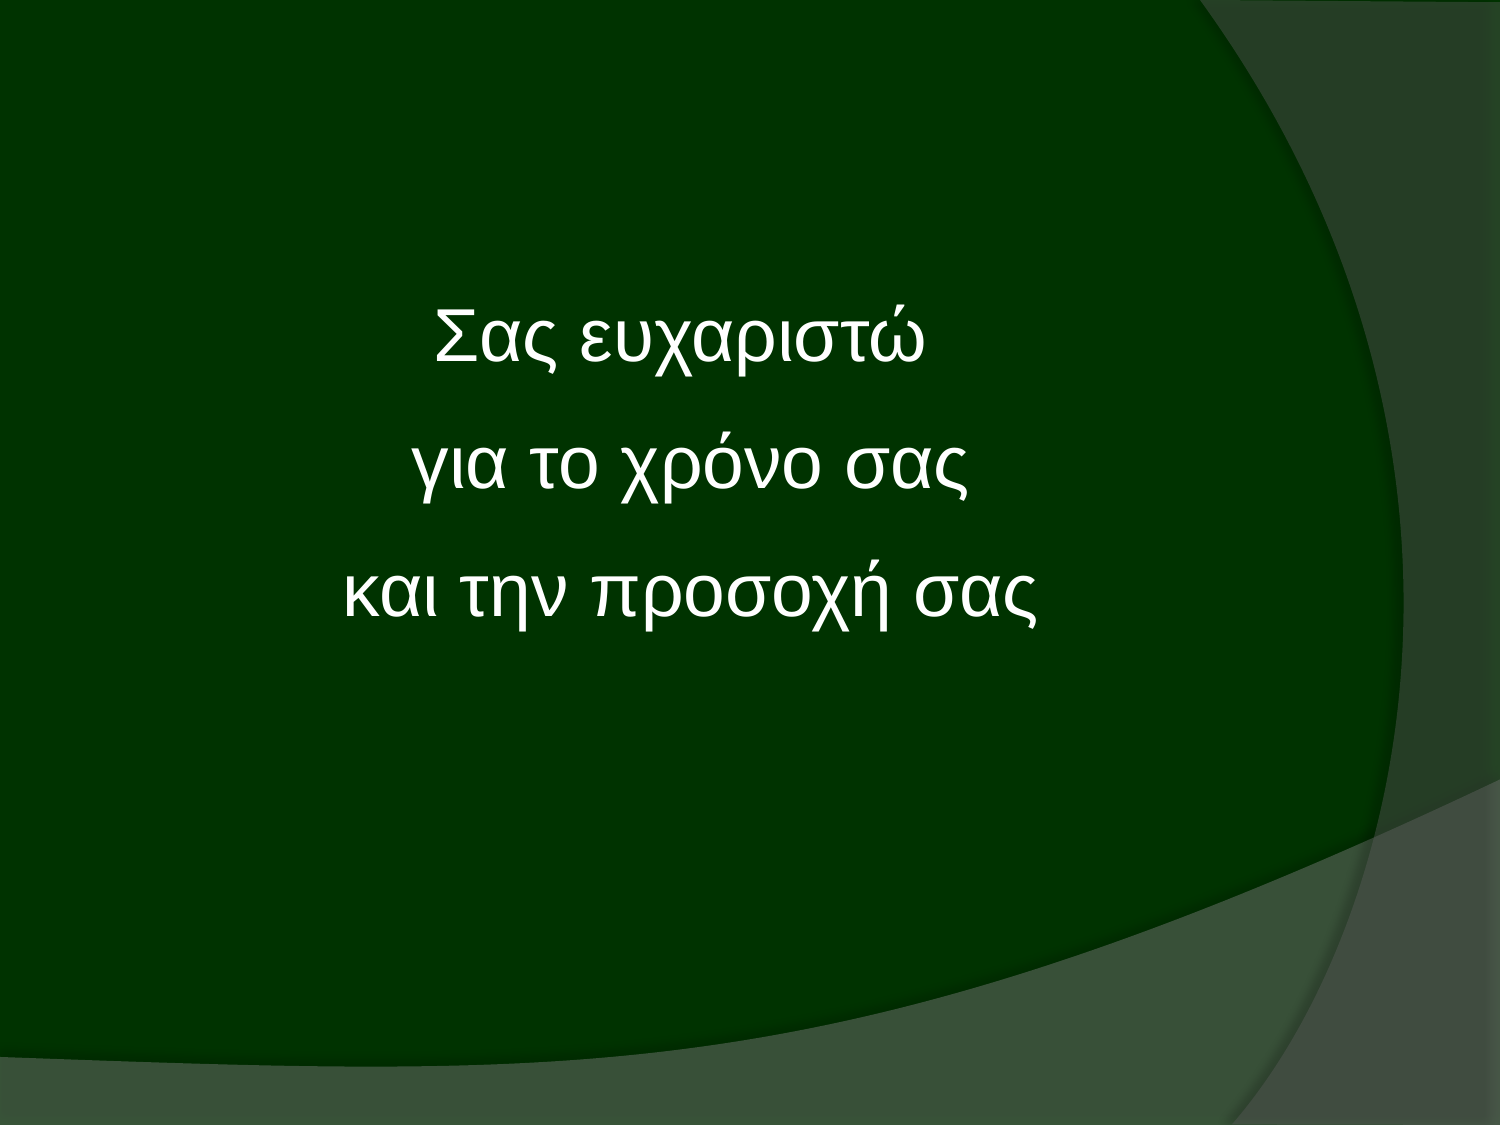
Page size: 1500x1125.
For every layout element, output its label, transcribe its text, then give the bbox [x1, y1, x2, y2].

text_box Σας ευχαριστώ για το χρόνο σας και την προσοχή σας [218, 278, 1164, 639]
